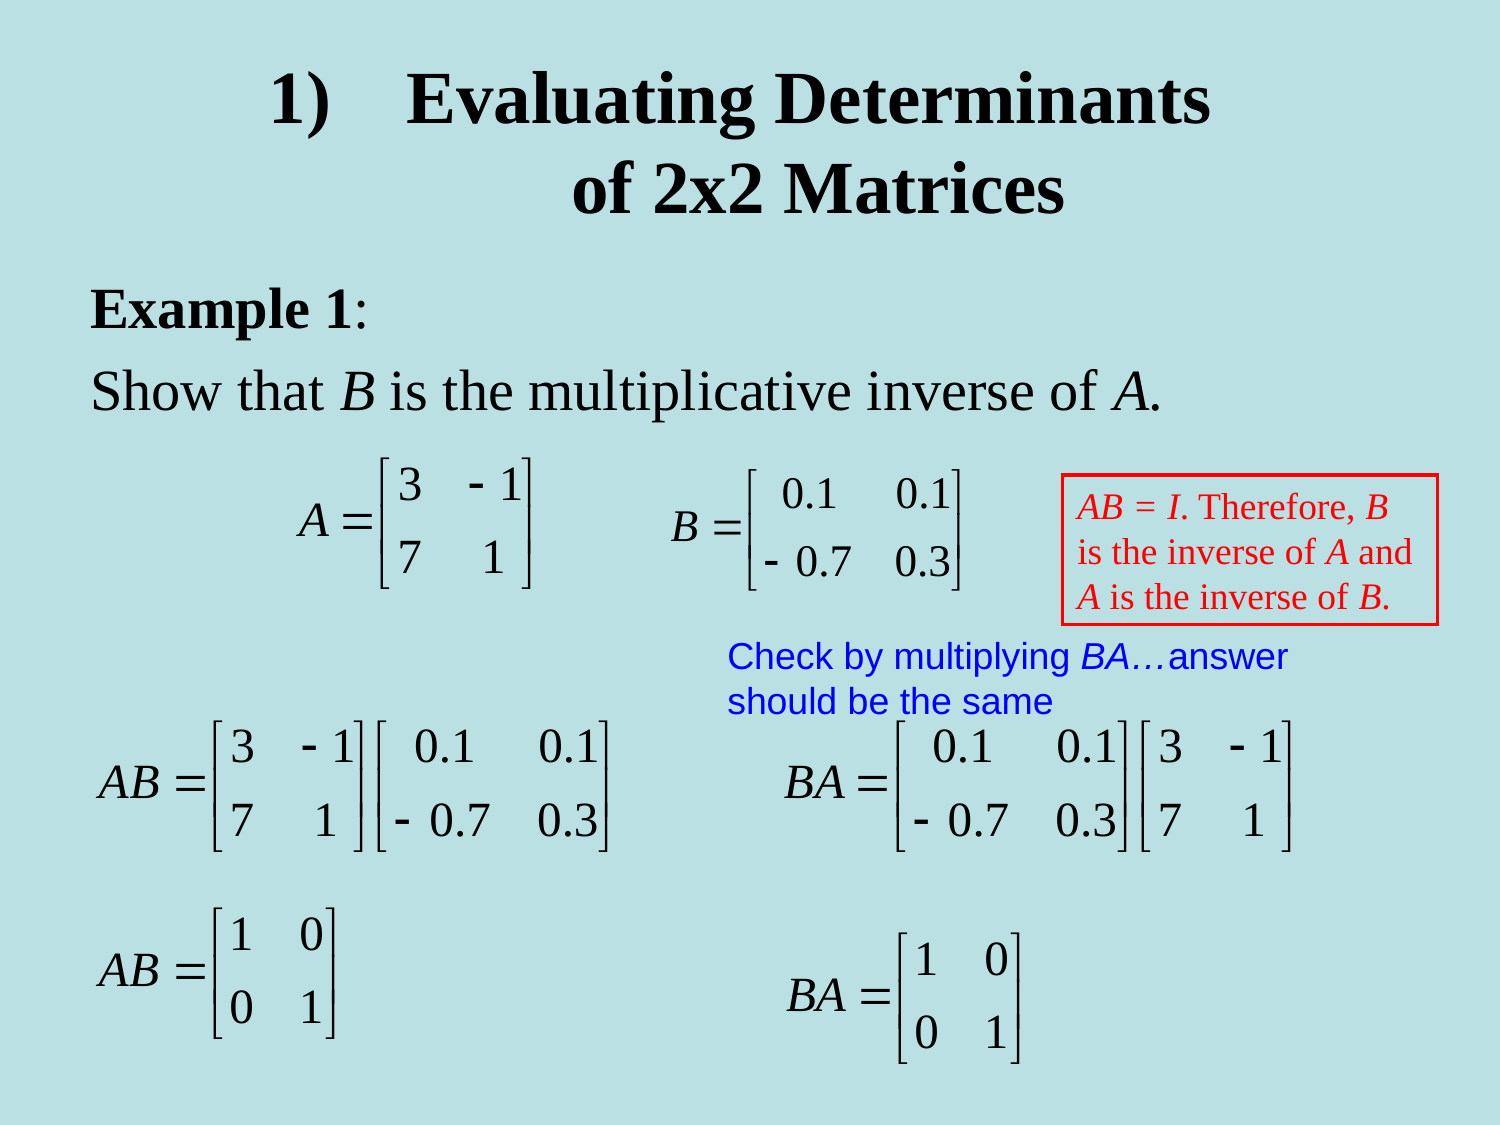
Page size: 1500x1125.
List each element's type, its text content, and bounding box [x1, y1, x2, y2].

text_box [776, 924, 1040, 1073]
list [287, 449, 551, 598]
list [662, 462, 976, 599]
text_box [87, 899, 355, 1048]
text_box Check by multiplying BA…answer should be the same [712, 624, 1400, 730]
title Evaluating Determinants of 2x2 Matrices [75, 45, 1425, 233]
list Example 1: Show that B is the multiplicative inverse of A. [75, 262, 1425, 1005]
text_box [774, 712, 1309, 861]
text_box AB = I. Therefore, B is the inverse of A and A is the inverse of B. [1062, 474, 1438, 625]
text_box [87, 712, 625, 861]
